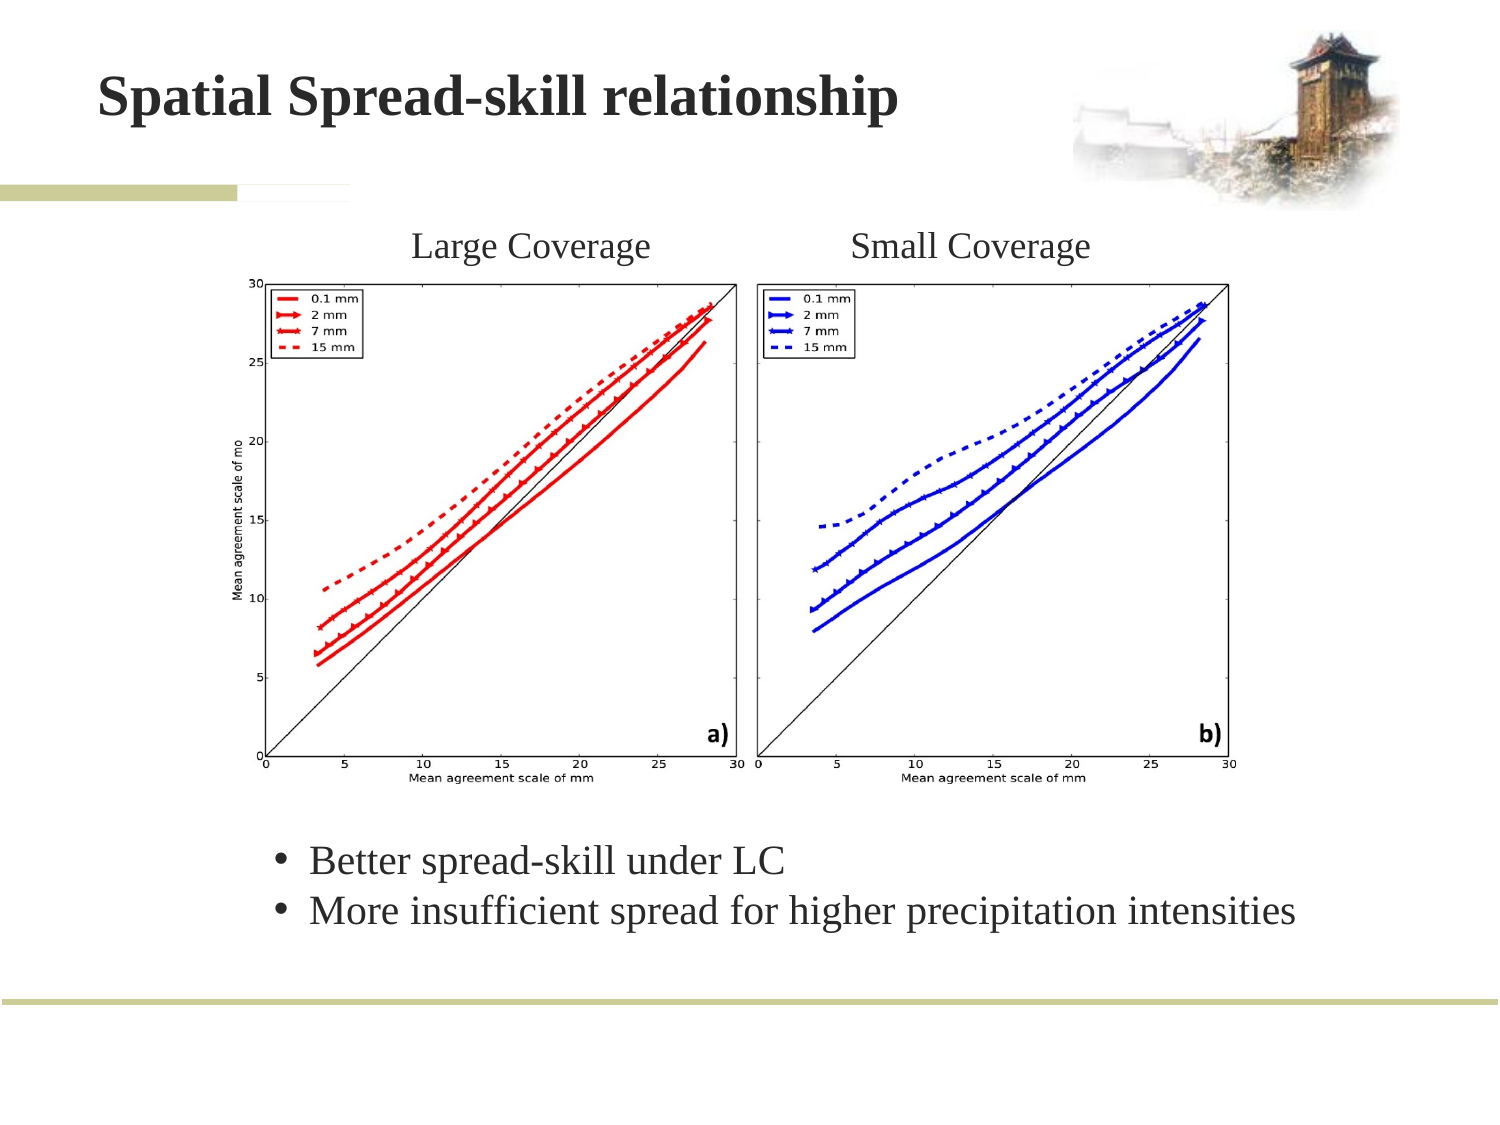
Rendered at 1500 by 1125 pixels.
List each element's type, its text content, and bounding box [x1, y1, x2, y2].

text_box Large Coverage Small Coverage [329, 213, 1128, 274]
picture [1073, 30, 1400, 211]
picture [2, 999, 1498, 1005]
picture [231, 279, 1236, 784]
text_box Better spread-skill under LC More insufficient spread for higher precipitation intensities [259, 825, 1331, 941]
title Spatial Spread-skill relationship [82, 63, 1101, 136]
